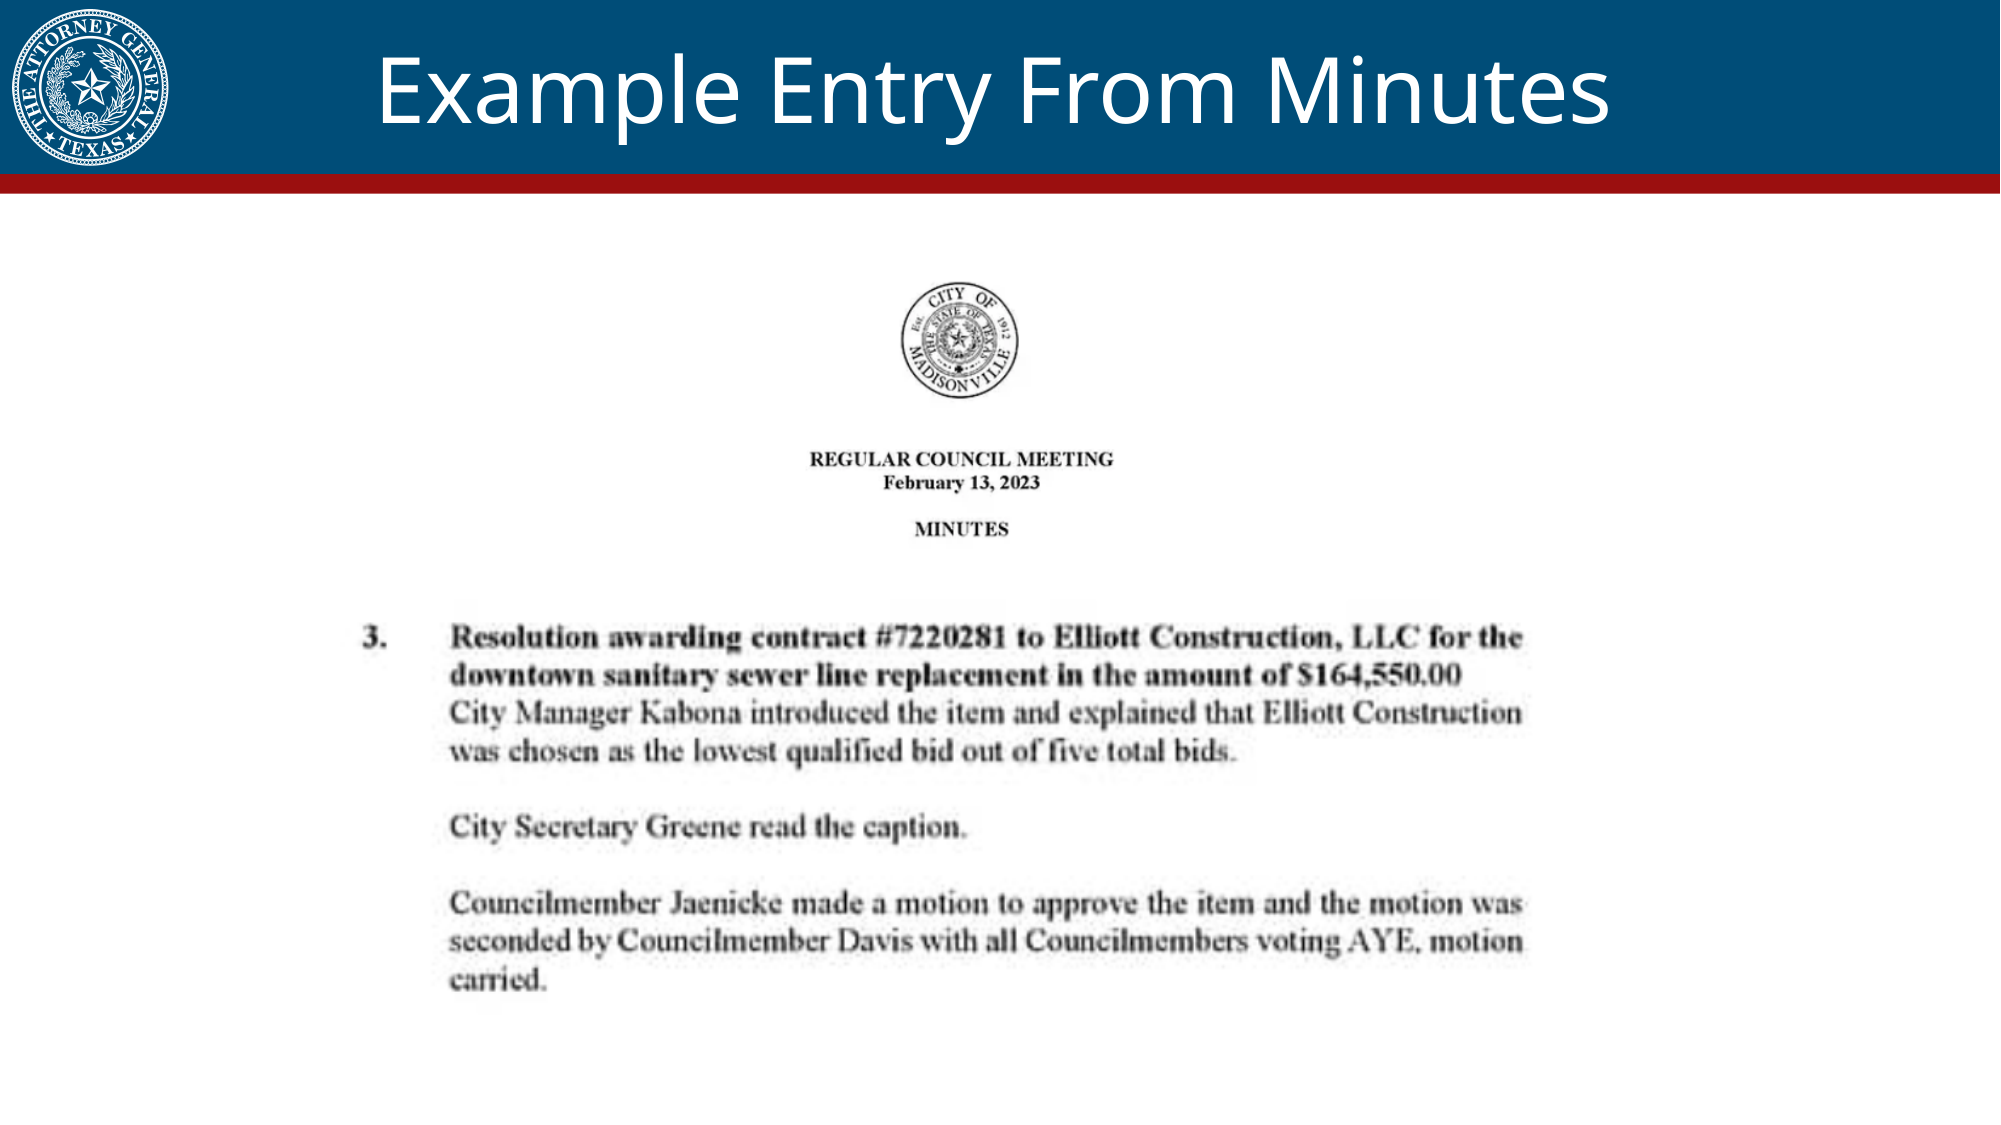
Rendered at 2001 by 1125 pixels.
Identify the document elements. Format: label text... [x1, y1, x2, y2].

text_box [0, 0, 2000, 173]
text_box [0, 173, 2000, 195]
picture [12, 9, 188, 166]
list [732, 266, 1199, 551]
title Example Entry From Minutes [188, 22, 1896, 152]
picture [307, 592, 1624, 1021]
